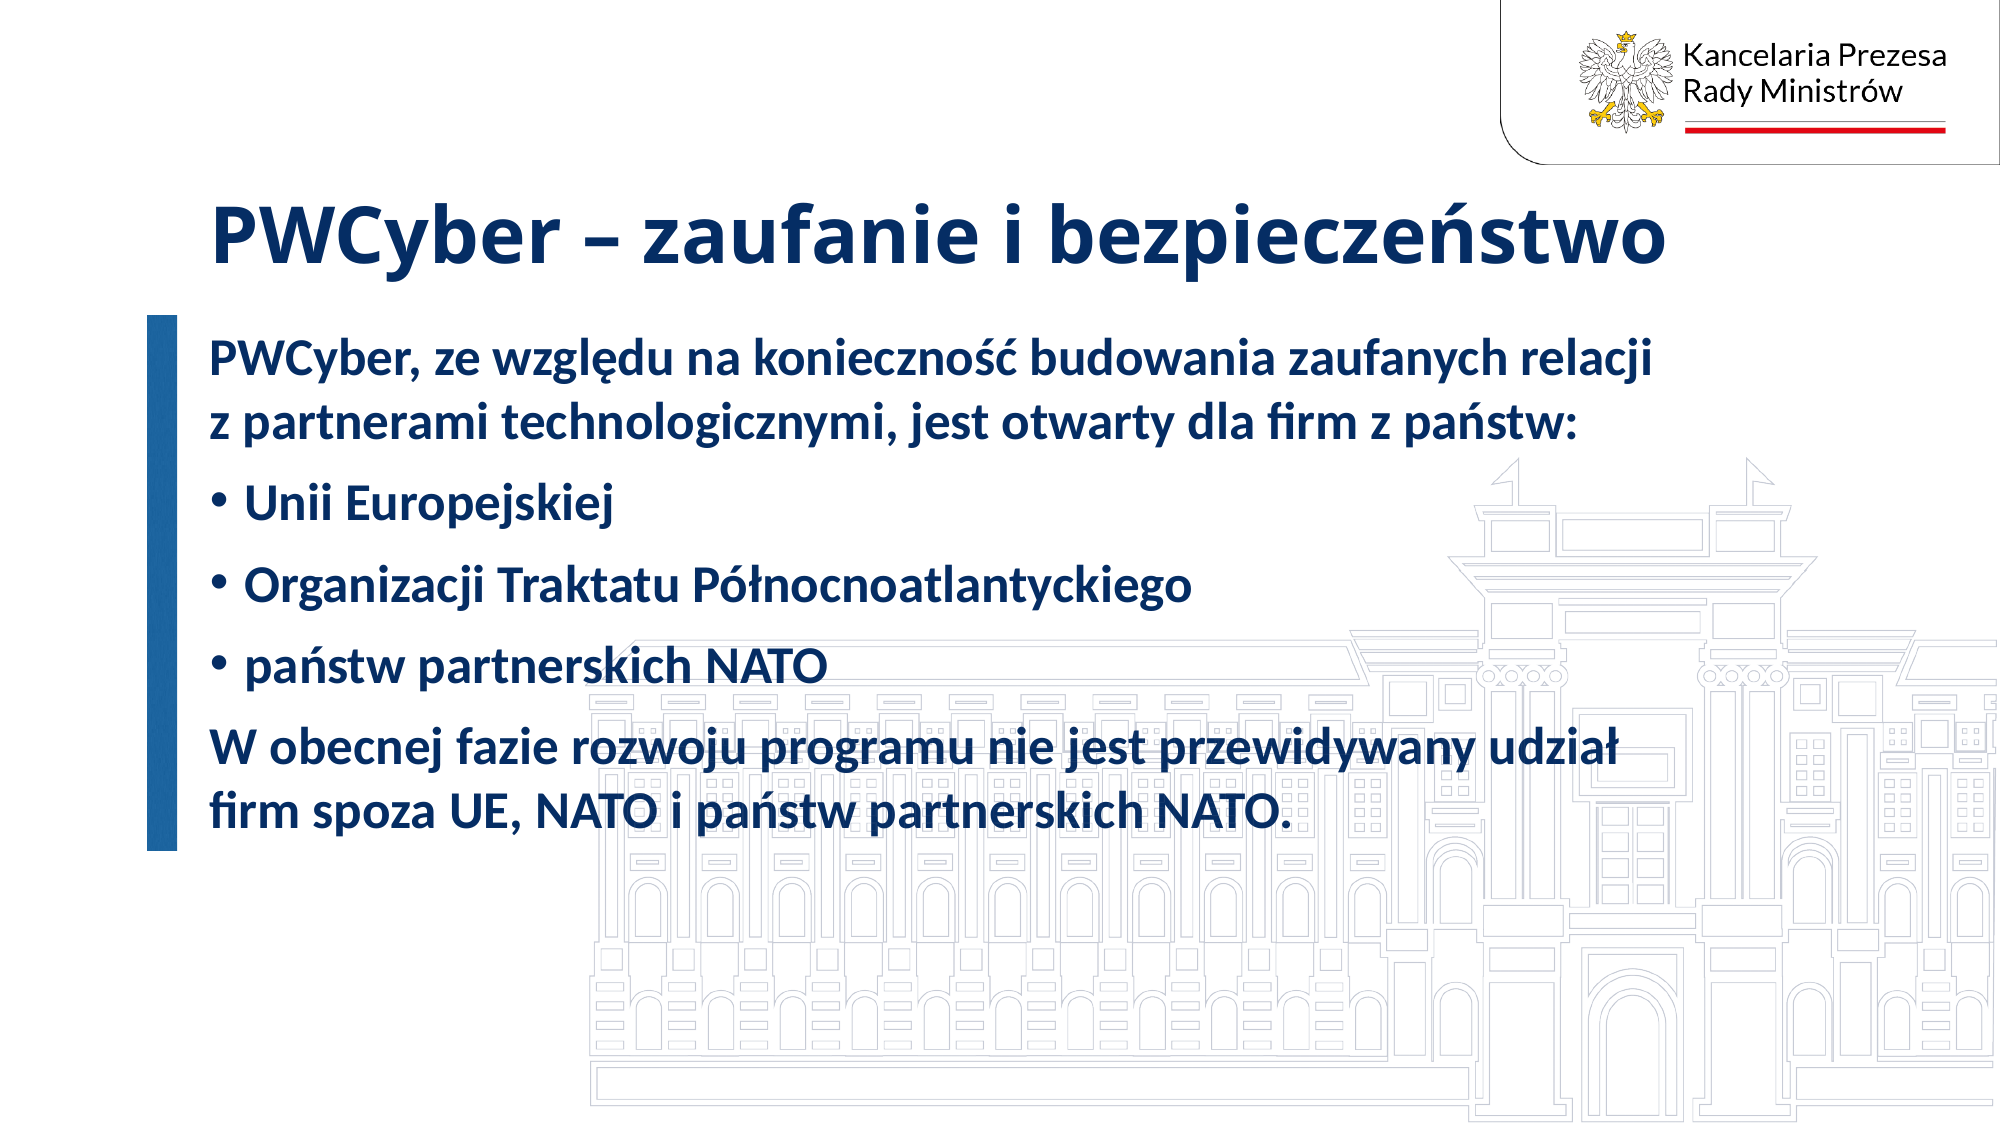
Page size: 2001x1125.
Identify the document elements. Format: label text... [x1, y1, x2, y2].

text_box [147, 315, 178, 851]
title PWCyber – zaufanie i bezpieczeństwo [194, 178, 1731, 298]
list PWCyber, ze względu na konieczność budowania zaufanych relacji z partnerami technologicznymi, jest otwarty dla firm z państw: Unii Europejskiej Organizacji Traktatu Północnoatlantyckiego państw partnerskich NATO W obecnej fazie rozwoju programu nie jest przewidywany udział firm spoza UE, NATO i państw partnerskich NATO. [194, 315, 1679, 906]
picture [585, 447, 2000, 1125]
picture [1500, 0, 2000, 165]
